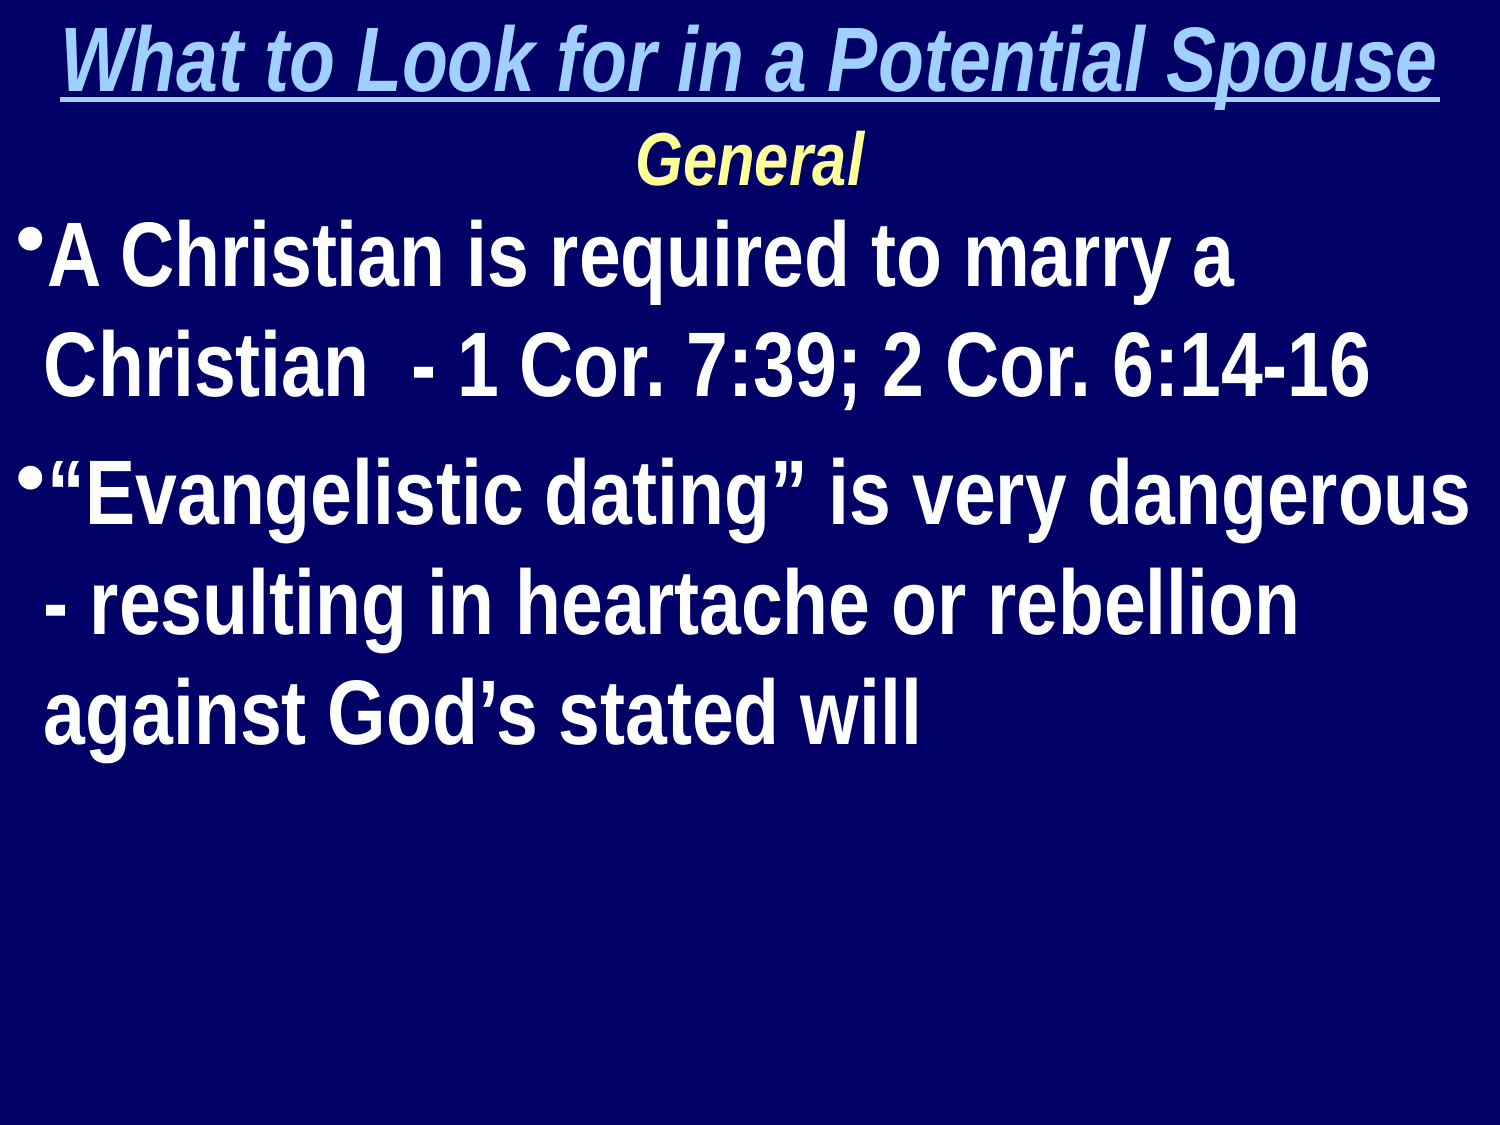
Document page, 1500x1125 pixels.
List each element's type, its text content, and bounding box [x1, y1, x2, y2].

list A Christian is required to marry a Christian - 1 Cor. 7:39; 2 Cor. 6:14-16 “Evangelistic dating” is very dangerous - resulting in heartache or rebellion against God’s stated will [0, 187, 1500, 1125]
title What to Look for in a Potential Spouse General [0, 0, 1500, 187]
